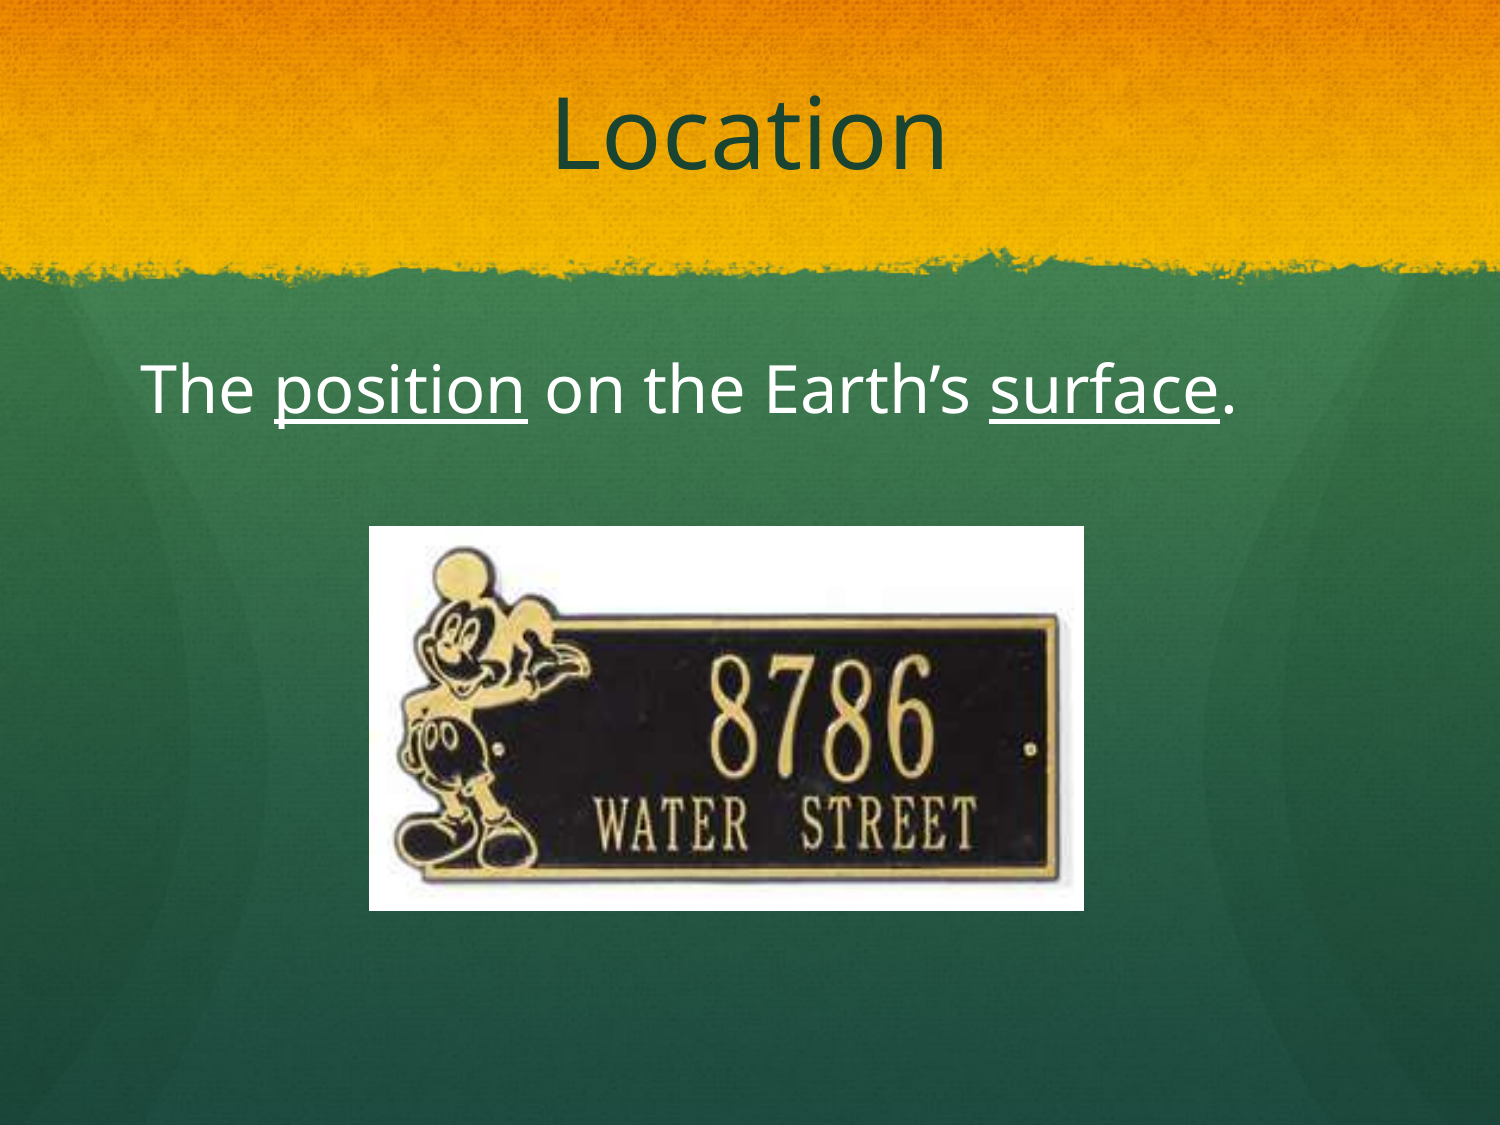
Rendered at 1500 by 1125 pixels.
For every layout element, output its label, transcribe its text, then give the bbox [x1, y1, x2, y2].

picture [0, 0, 1500, 1125]
title Location [125, 13, 1375, 246]
list The position on the Earth’s surface. [125, 339, 1375, 1026]
